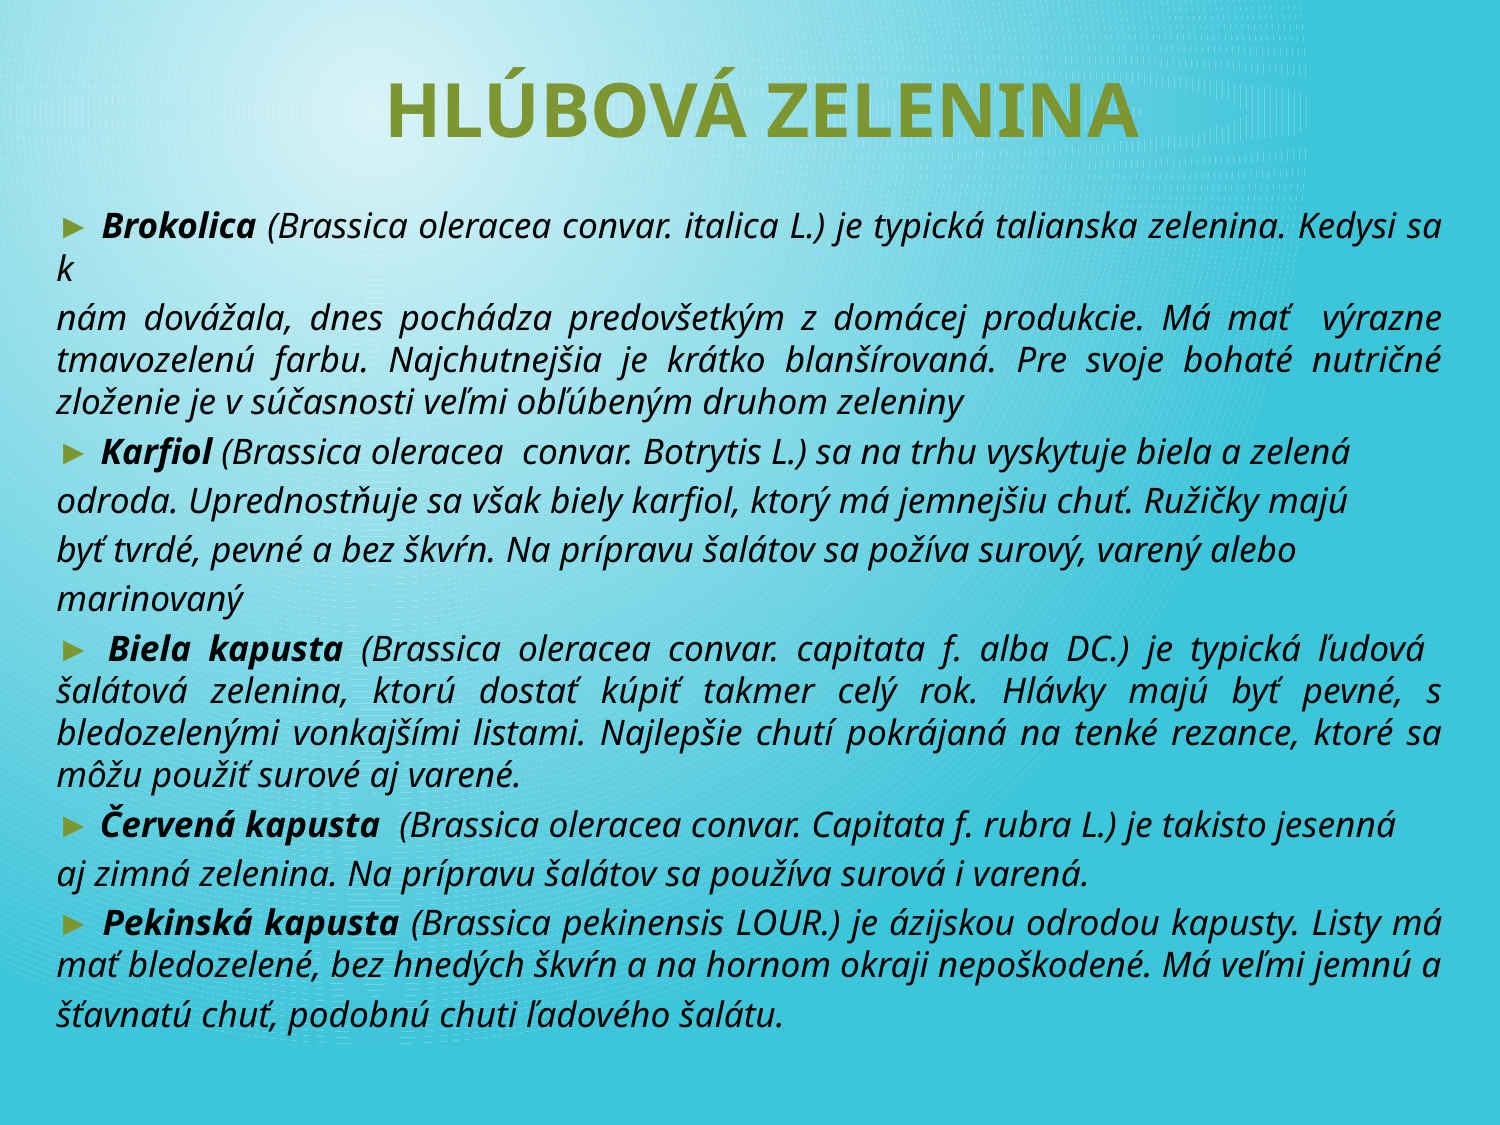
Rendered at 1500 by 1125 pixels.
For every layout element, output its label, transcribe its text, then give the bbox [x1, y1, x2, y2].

title HLÚBOVÁ ZELENINA [88, 54, 1436, 173]
list ► Brokolica (Brassica oleracea convar. italica L.) je typická talianska zelenina. Kedysi sa k nám dovážala, dnes pochádza predovšetkým z domácej produkcie. Má mať výrazne tmavozelenú farbu. Najchutnejšia je krátko blanšírovaná. Pre svoje bohaté nutričné zloženie je v súčasnosti veľmi obľúbeným druhom zeleniny ► Karfiol (Brassica oleracea convar. Botrytis L.) sa na trhu vyskytuje biela a zelená odroda. Uprednostňuje sa však biely karfiol, ktorý má jemnejšiu chuť. Ružičky majú byť tvrdé, pevné a bez škvŕn. Na prípravu šalátov sa požíva surový, varený alebo marinovaný ► Biela kapusta (Brassica oleracea convar. capitata f. alba DC.) je typická ľudová šalátová zelenina, ktorú dostať kúpiť takmer celý rok. Hlávky majú byť pevné, s bledozelenými vonkajšími listami. Najlepšie chutí pokrájaná na tenké rezance, ktoré sa môžu použiť surové aj varené. ► Červená kapusta (Brassica oleracea convar. Capitata f. rubra L.) je takisto jesenná aj zimná zelenina. Na prípravu šalátov sa používa surová i varená. ► Pekinská kapusta (Brassica pekinensis LOUR.) je ázijskou odrodou kapusty. Listy má mať bledozelené, bez hnedých škvŕn a na hornom okraji nepoškodené. Má veľmi jemnú a šťavnatú chuť, podobnú chuti ľadového šalátu. [41, 196, 1459, 1082]
